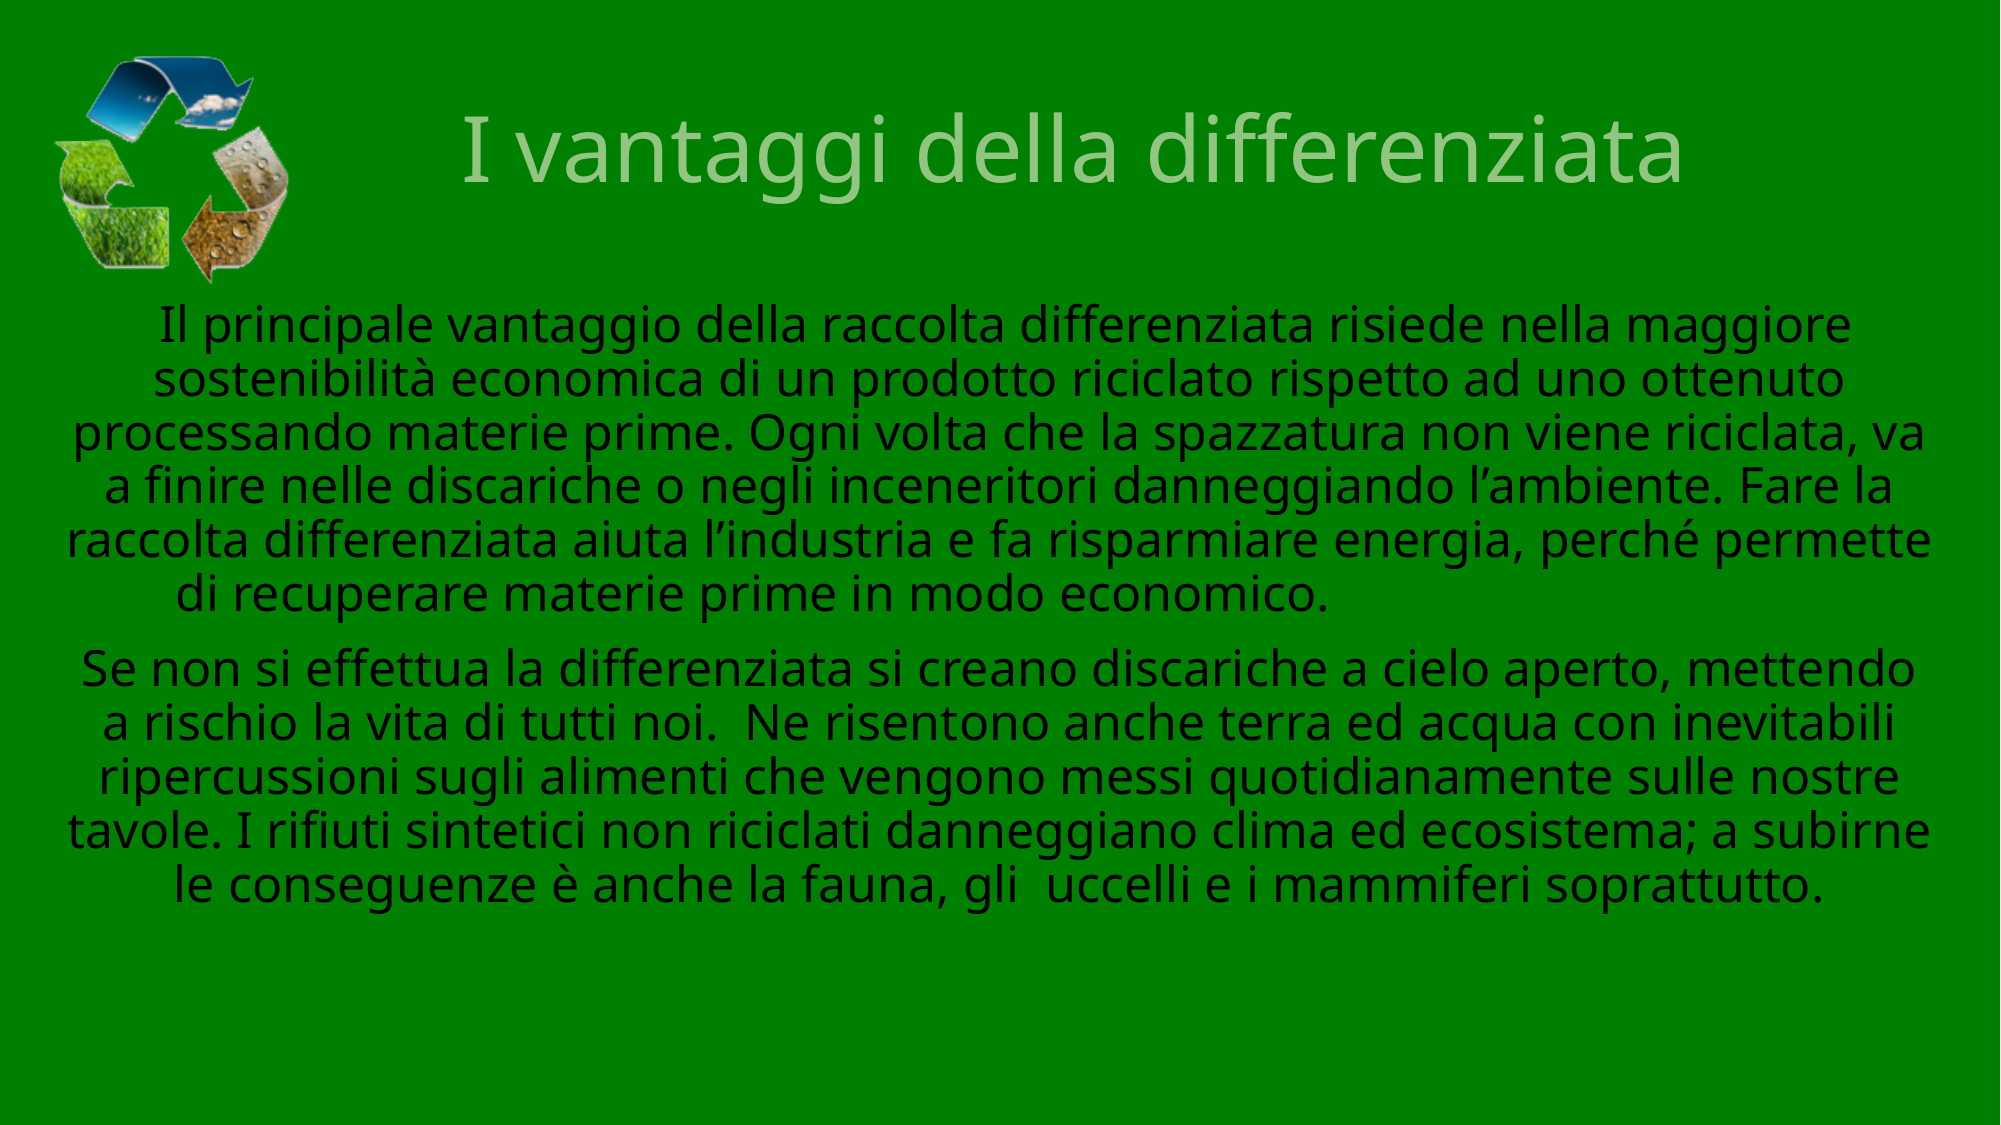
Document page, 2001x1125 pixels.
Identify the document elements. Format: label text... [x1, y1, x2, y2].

picture [49, 48, 293, 292]
list Il principale vantaggio della raccolta differenziata risiede nella maggiore sostenibilità economica di un prodotto riciclato rispetto ad uno ottenuto processando materie prime. Ogni volta che la spazzatura non viene riciclata, va a finire nelle discariche o negli inceneritori danneggiando l’ambiente. Fare la raccolta differenziata aiuta l’industria e fa risparmiare energia, perché permette di recuperare materie prime in modo economico. Se non si effettua la differenziata si creano discariche a cielo aperto, mettendo a rischio la vita di tutti noi. Ne risentono anche terra ed acqua con inevitabili ripercussioni sugli alimenti che vengono messi quotidianamente sulle nostre tavole. I rifiuti sintetici non riciclati danneggiano clima ed ecosistema; a subirne le conseguenze è anche la fauna, gli uccelli e i mammiferi soprattutto. [50, 291, 1950, 1125]
title I vantaggi della differenziata [0, 31, 2000, 275]
